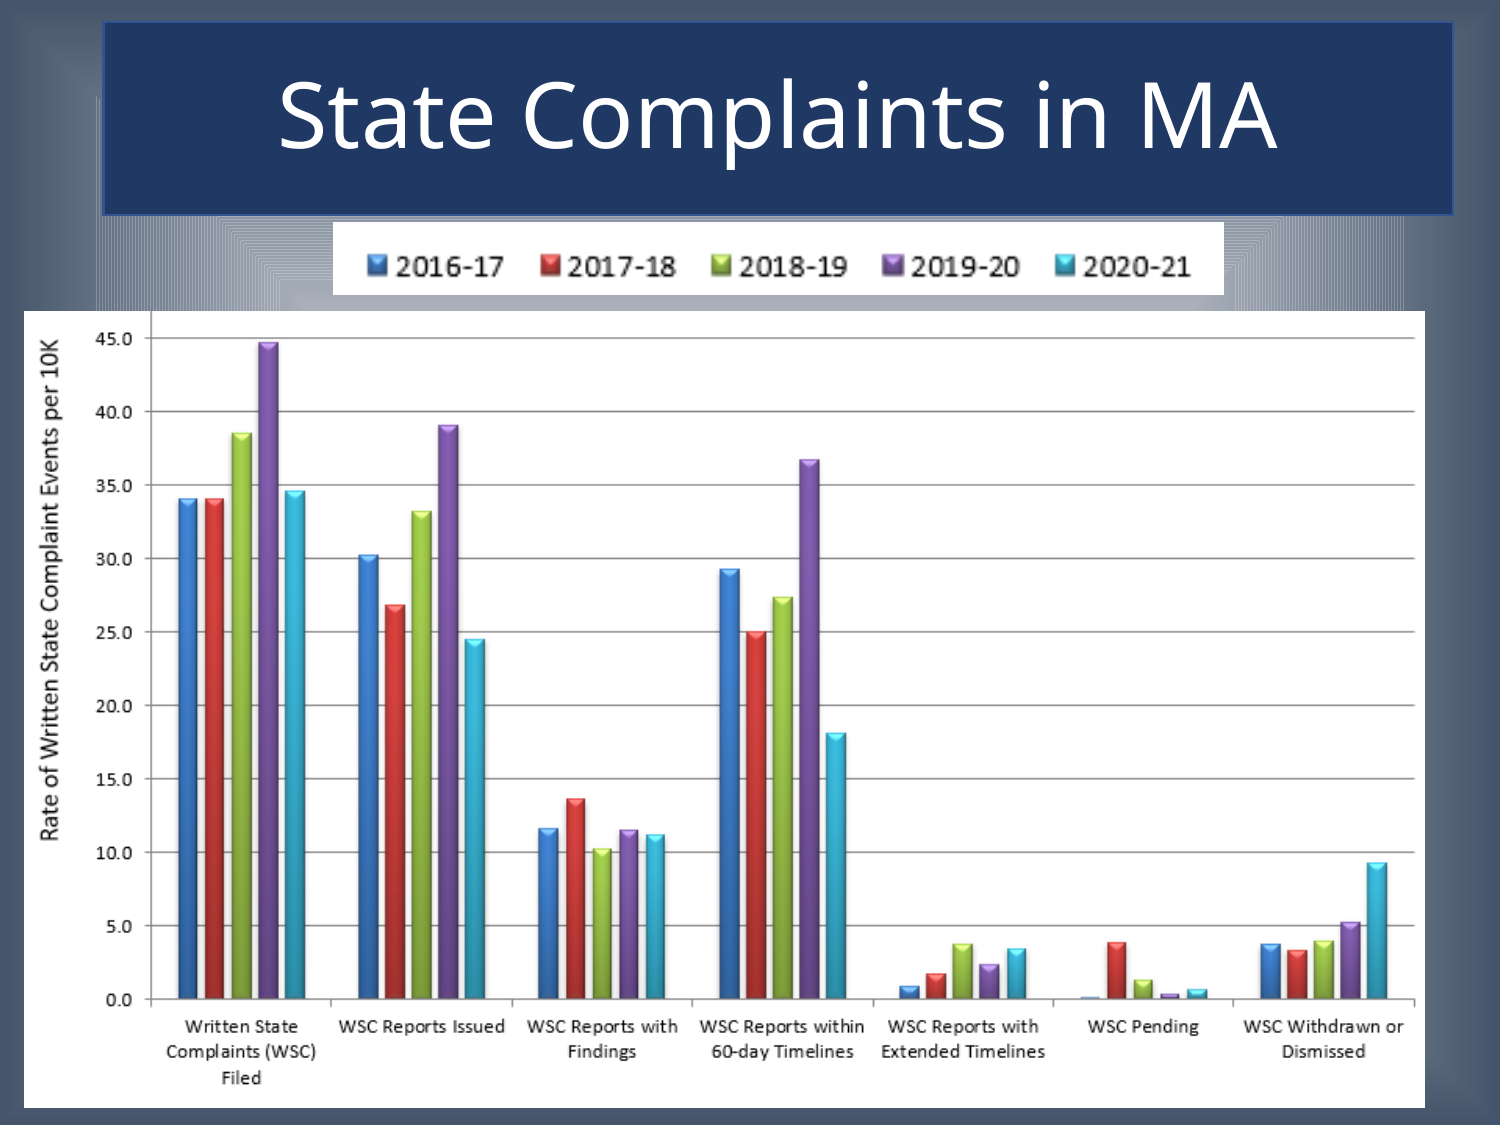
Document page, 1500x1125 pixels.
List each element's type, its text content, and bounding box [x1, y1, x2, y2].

title State Complaints in MA [102, 21, 1454, 216]
text_box [75, 287, 1454, 1036]
picture [24, 311, 1425, 1109]
picture [333, 222, 1224, 295]
